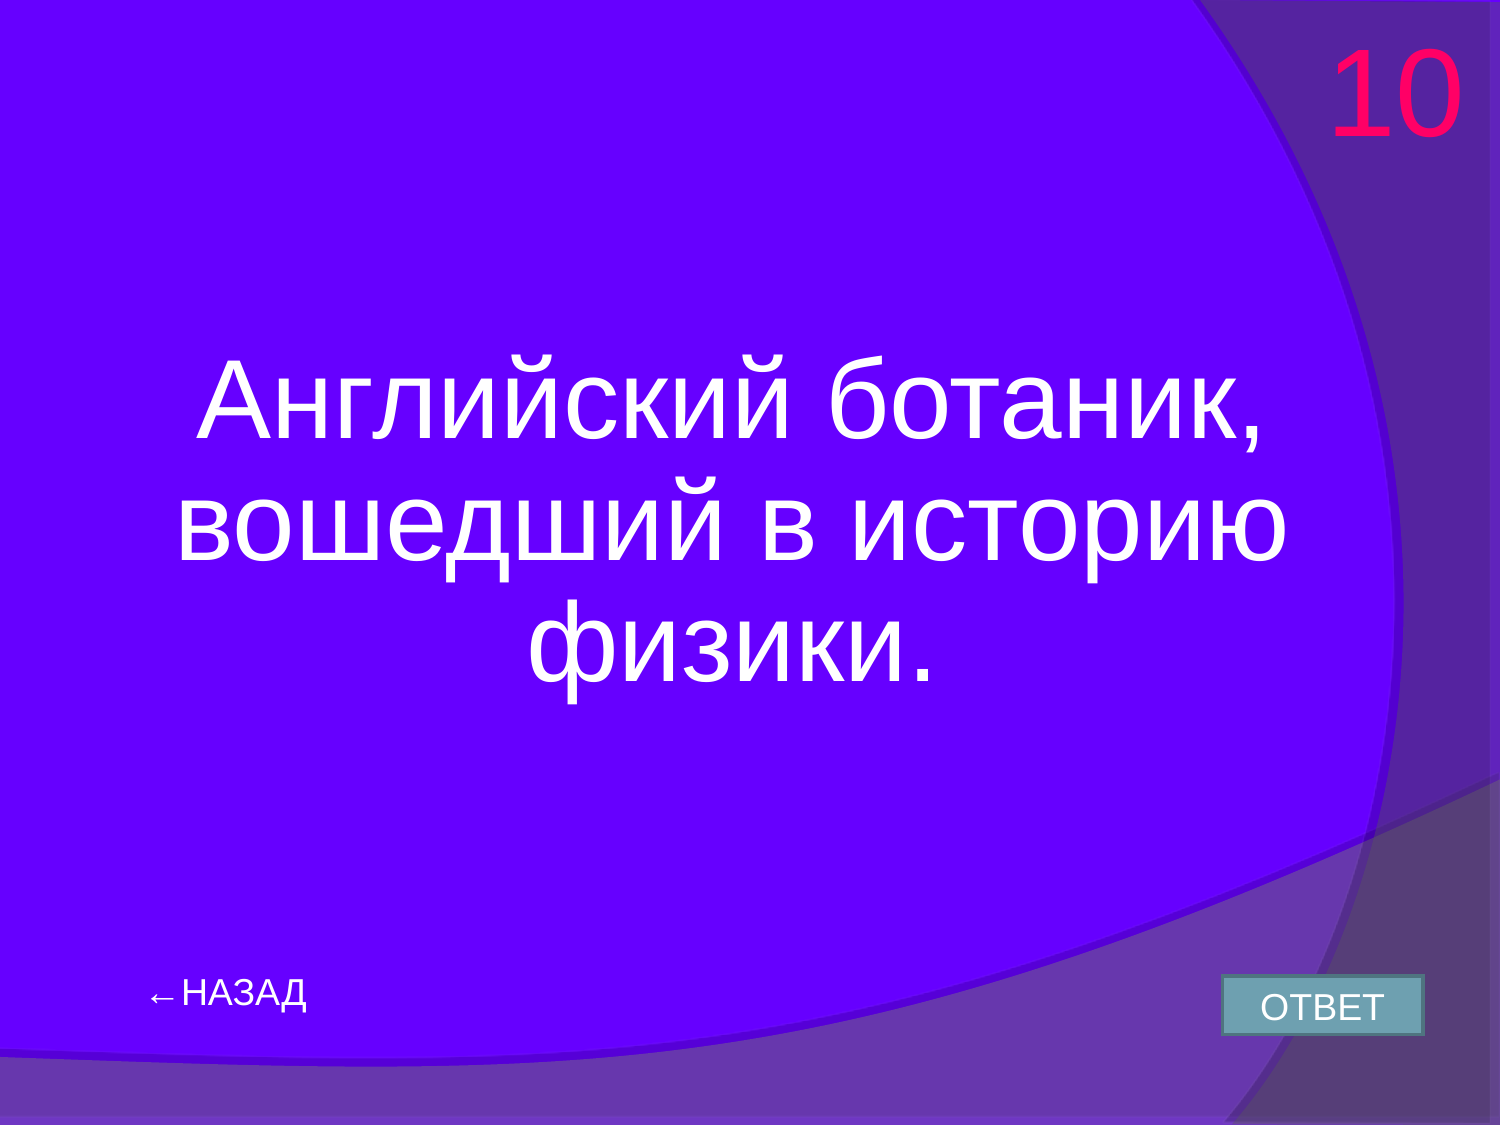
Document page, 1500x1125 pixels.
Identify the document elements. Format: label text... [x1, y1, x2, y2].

text_box ОТВЕТ [1222, 976, 1424, 1035]
text_box 10 [1311, 4, 1489, 170]
list Английский ботаник, вошедший в историю физики. [17, 334, 1448, 795]
text_box ←НАЗАД [128, 960, 352, 1021]
